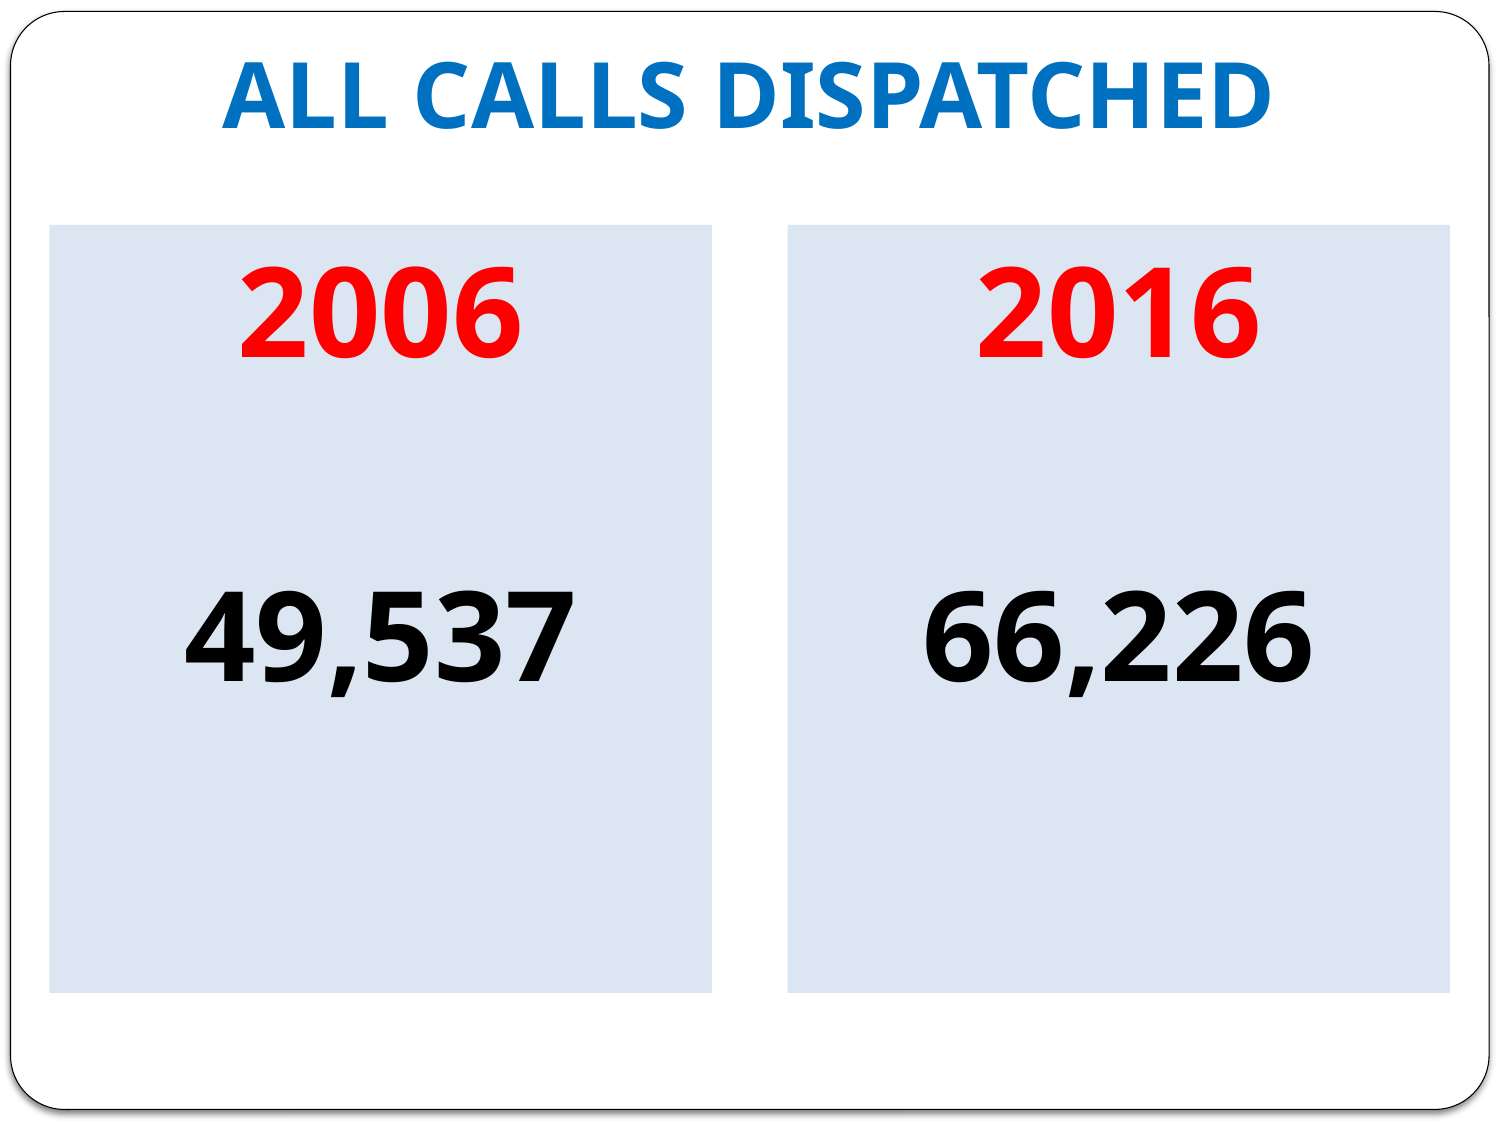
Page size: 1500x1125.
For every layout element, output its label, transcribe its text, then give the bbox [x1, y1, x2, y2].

list 2006 49,537 [49, 224, 712, 993]
list 2016 66,226 [787, 224, 1450, 993]
title ALL CALLS DISPATCHED [49, 37, 1450, 162]
